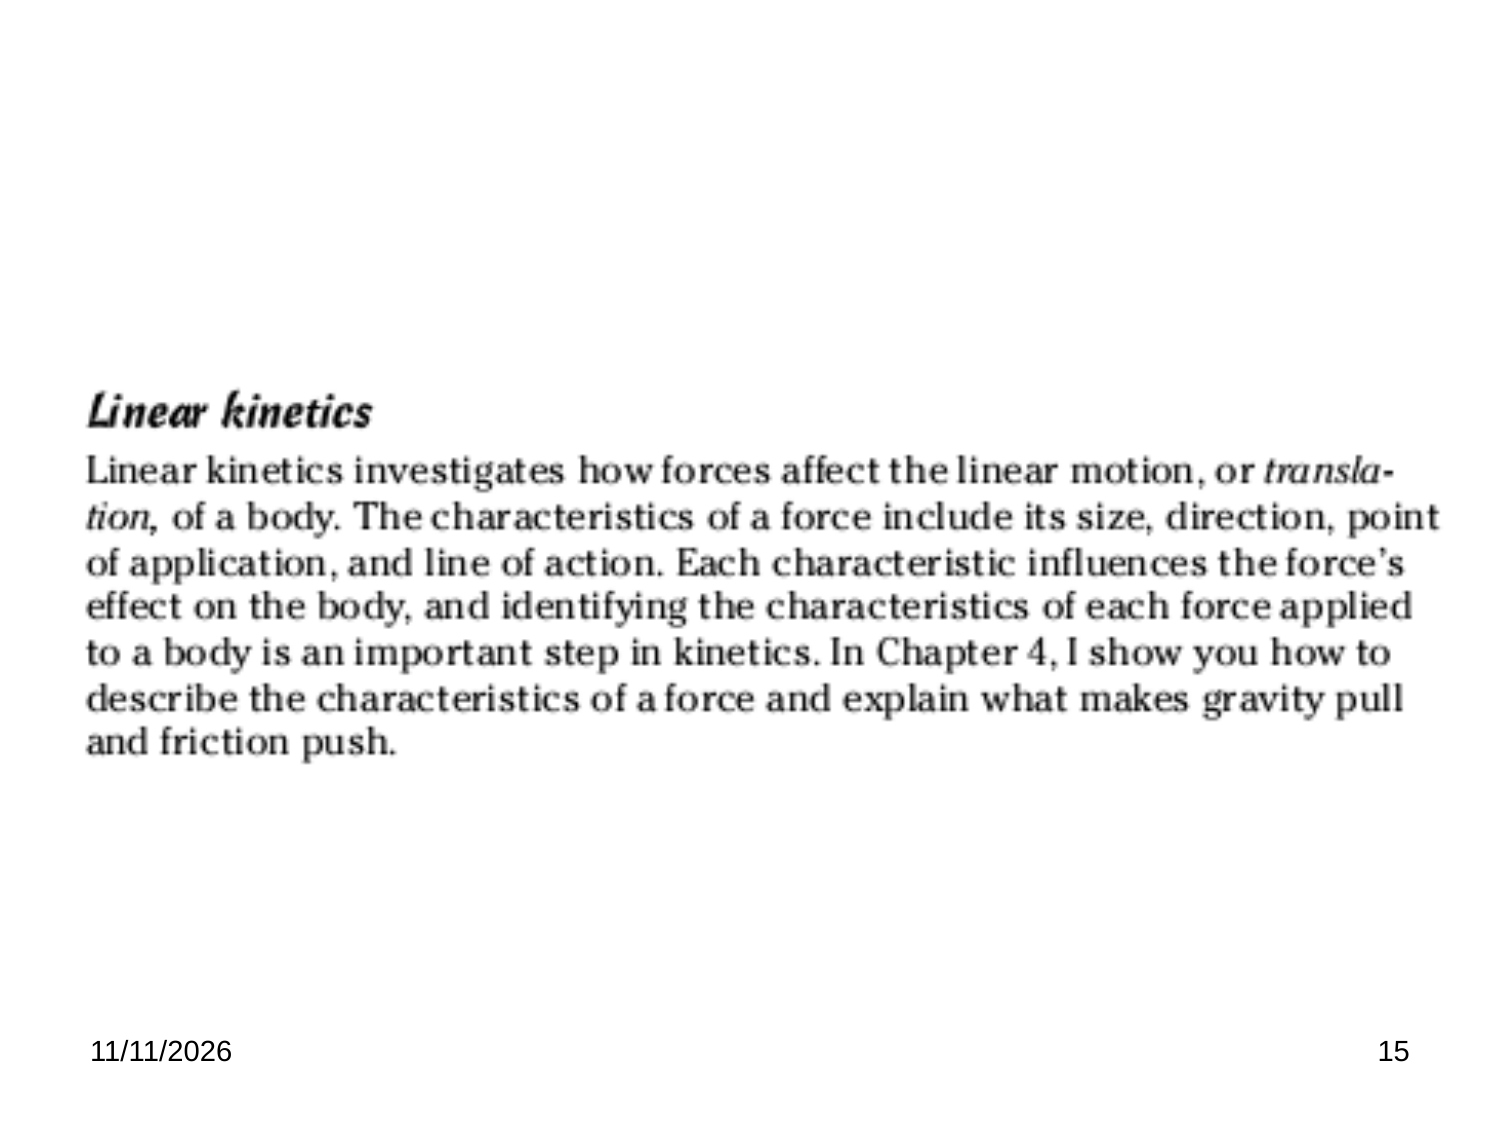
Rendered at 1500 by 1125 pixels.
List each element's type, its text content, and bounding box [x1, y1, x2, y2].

slide_number 15 [1074, 1024, 1425, 1103]
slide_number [75, 1024, 425, 1103]
picture [47, 367, 1474, 780]
